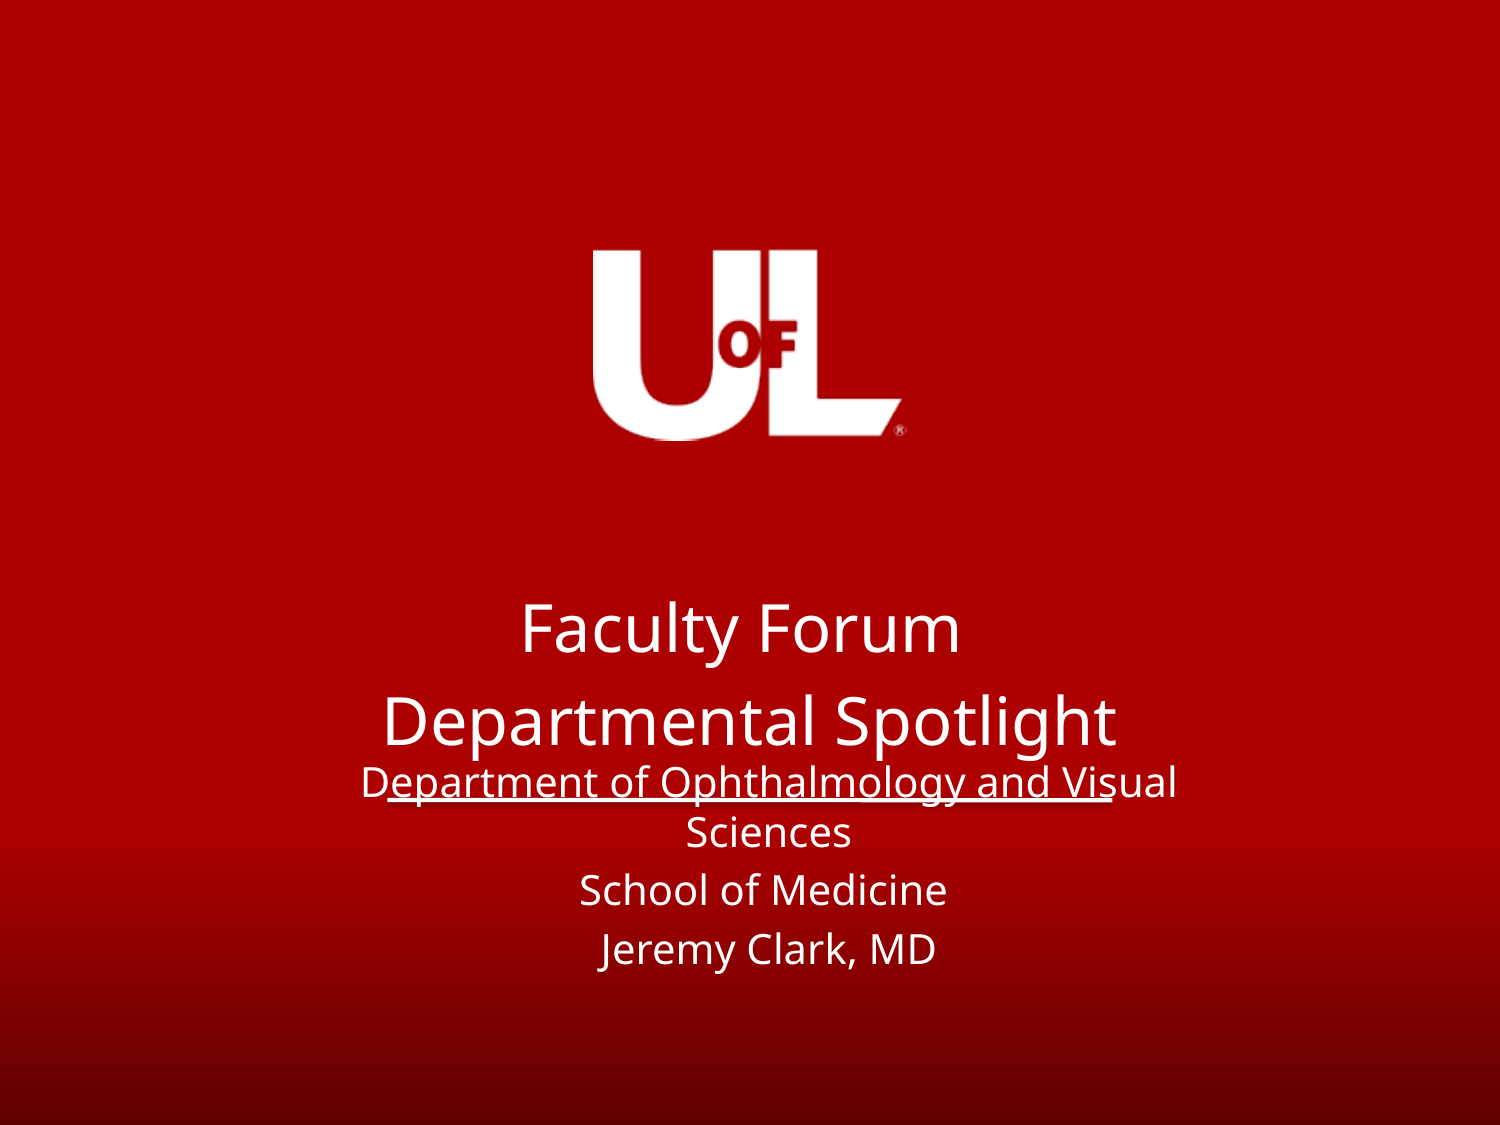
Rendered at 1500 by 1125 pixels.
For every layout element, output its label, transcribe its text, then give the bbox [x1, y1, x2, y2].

list Department of Ophthalmology and Visual Sciences School of Medicine Jeremy Clark, MD [281, 669, 1257, 1039]
list Faculty Forum Departmental Spotlight [112, 573, 1388, 767]
picture [593, 249, 907, 441]
